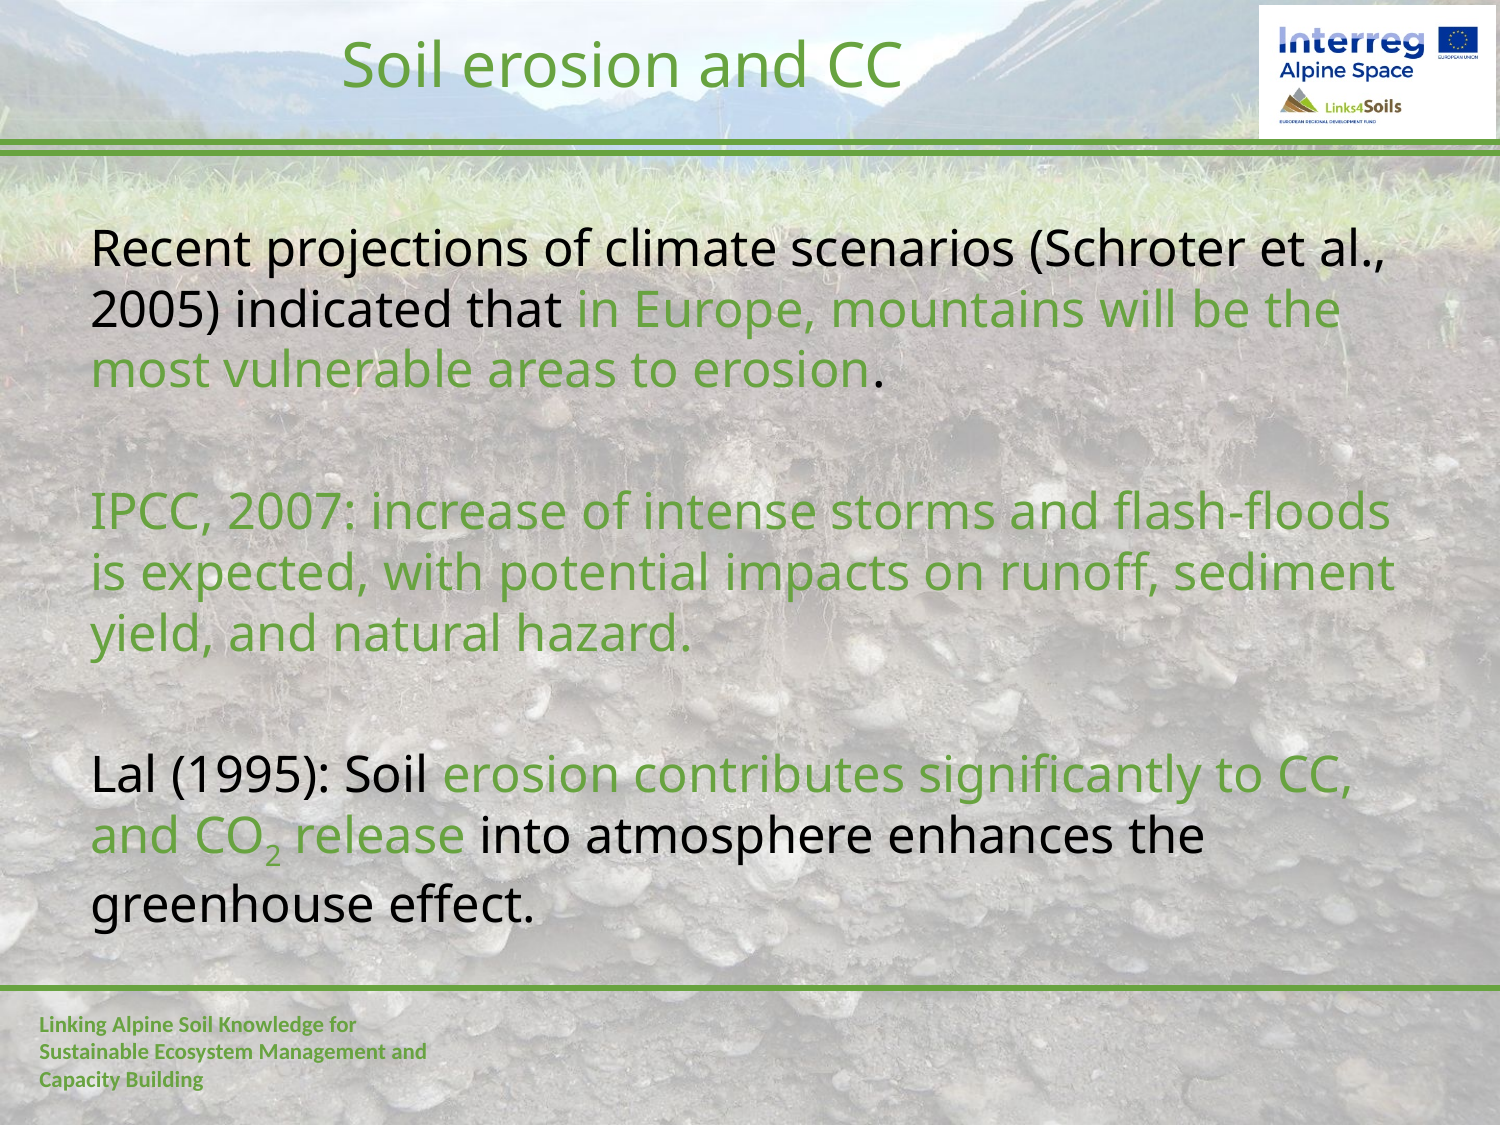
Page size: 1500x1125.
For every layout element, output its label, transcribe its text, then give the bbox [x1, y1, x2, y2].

list Recent projections of climate scenarios (Schroter et al., 2005) indicated that in Europe, mountains will be the most vulnerable areas to erosion. IPCC, 2007: increase of intense storms and flash-floods is expected, with potential impacts on runoff, sediment yield, and natural hazard. Lal (1995): Soil erosion contributes significantly to CC, and CO2 release into atmosphere enhances the greenhouse effect. [75, 208, 1425, 951]
picture [0, 0, 1500, 139]
picture [0, 145, 1500, 150]
title Soil erosion and CC [0, 0, 1247, 126]
picture [0, 991, 1500, 1125]
picture [0, 156, 1500, 985]
